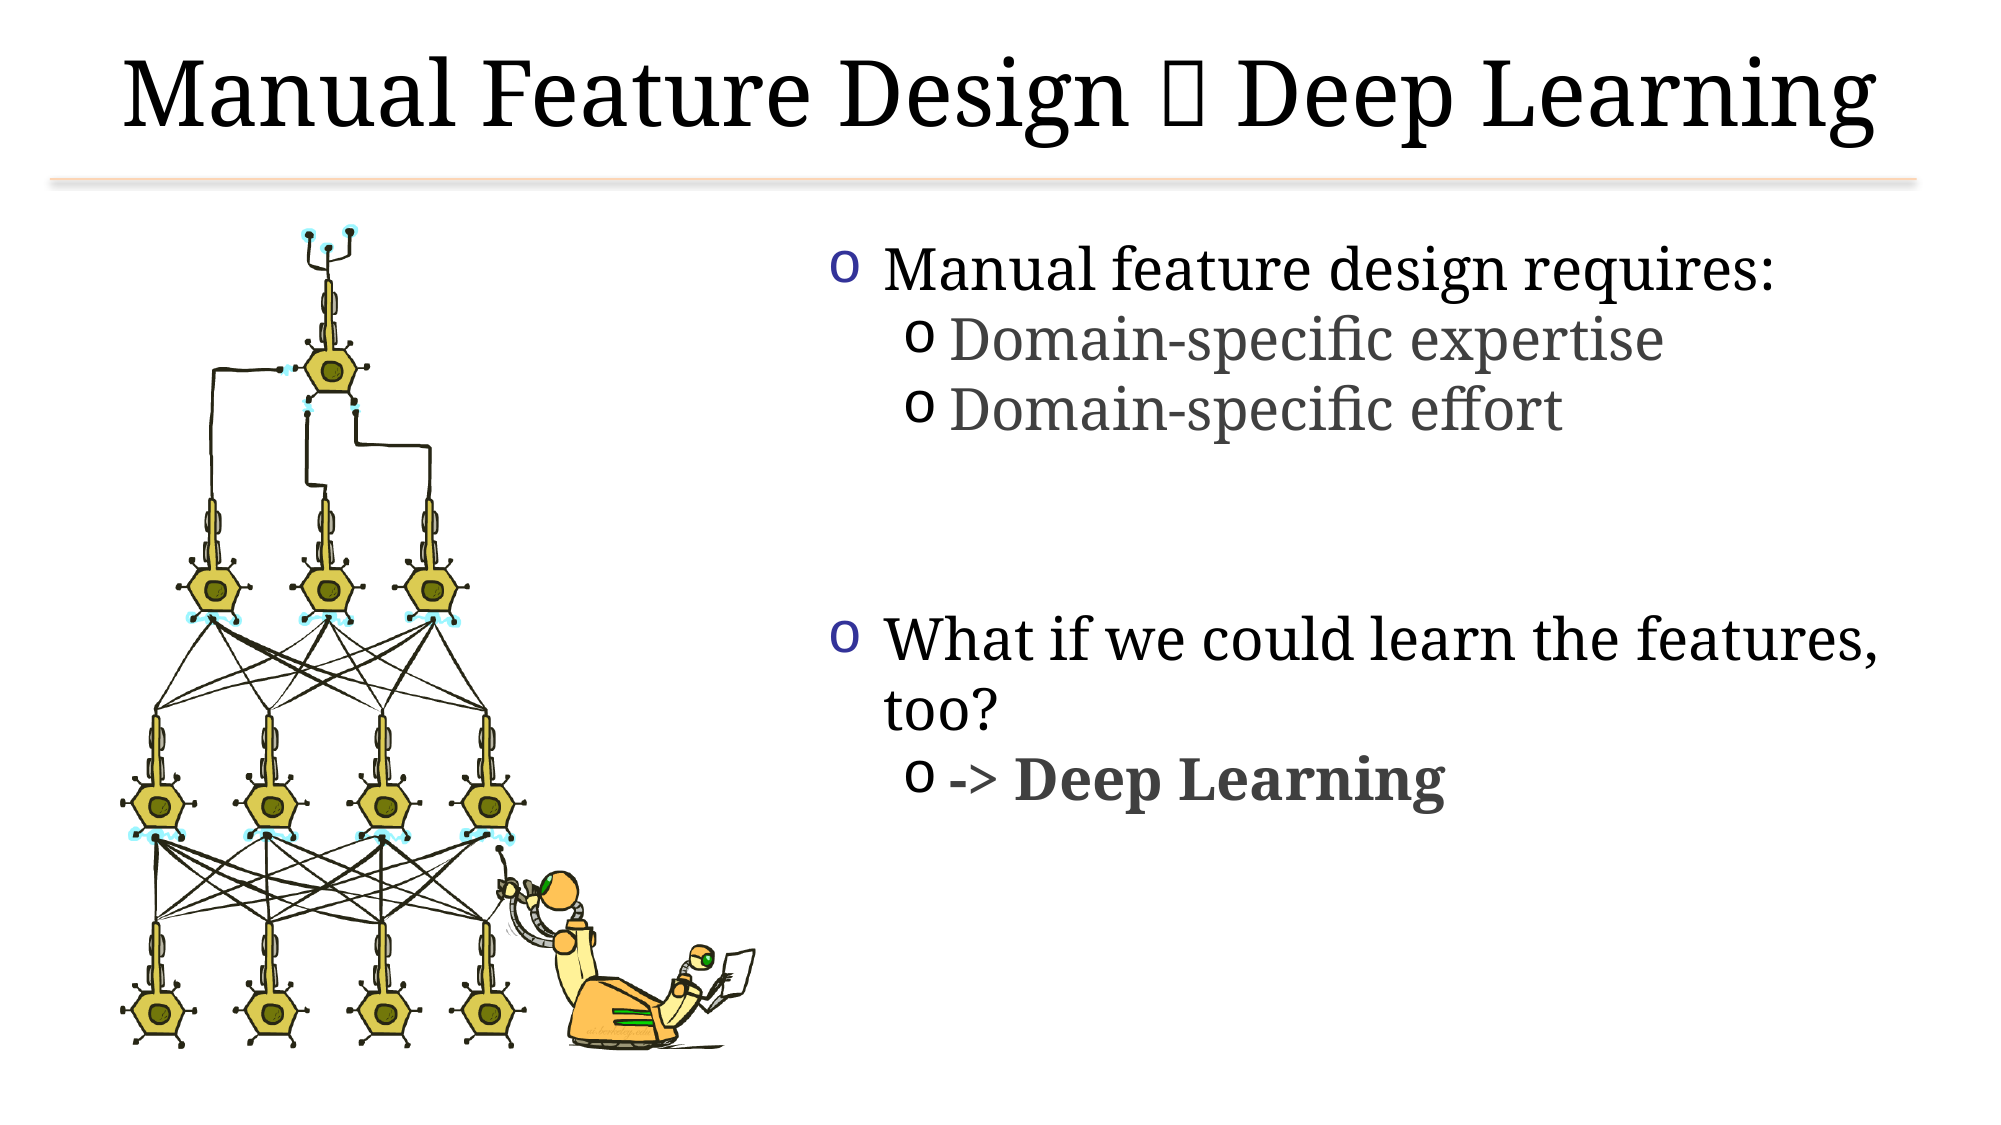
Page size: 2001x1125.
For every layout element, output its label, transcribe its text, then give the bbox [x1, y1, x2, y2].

text_box Manual Feature Design  Deep Learning [0, 0, 2000, 184]
picture [87, 224, 764, 1082]
text_box Manual feature design requires: Domain-specific expertise Domain-specific effort What if we could learn the features, too? -> Deep Learning [812, 224, 1938, 938]
